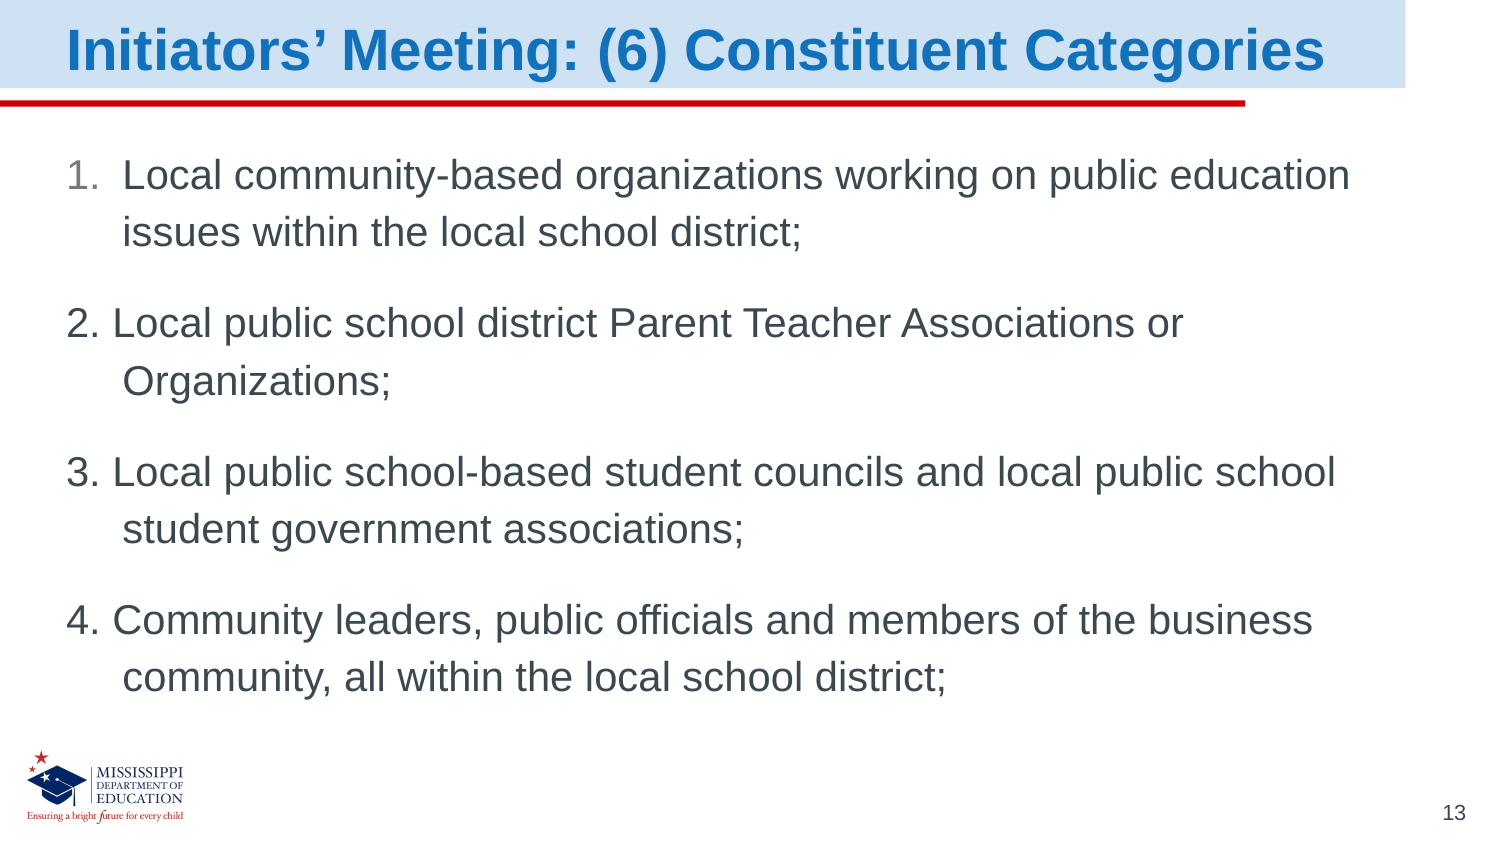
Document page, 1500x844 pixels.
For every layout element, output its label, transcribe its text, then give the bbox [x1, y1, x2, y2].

list Initiators’ Meeting: (6) Constituent Categories [51, 5, 1406, 80]
picture [21, 746, 189, 827]
list Local community-based organizations working on public education issues within the local school district; 2. Local public school district Parent Teacher Associations or Organizations; 3. Local public school-based student councils and local public school student government associations; 4. Community leaders, public officials and members of the business community, all within the local school district; [51, 125, 1412, 728]
slide_number 13 [1391, 801, 1482, 841]
